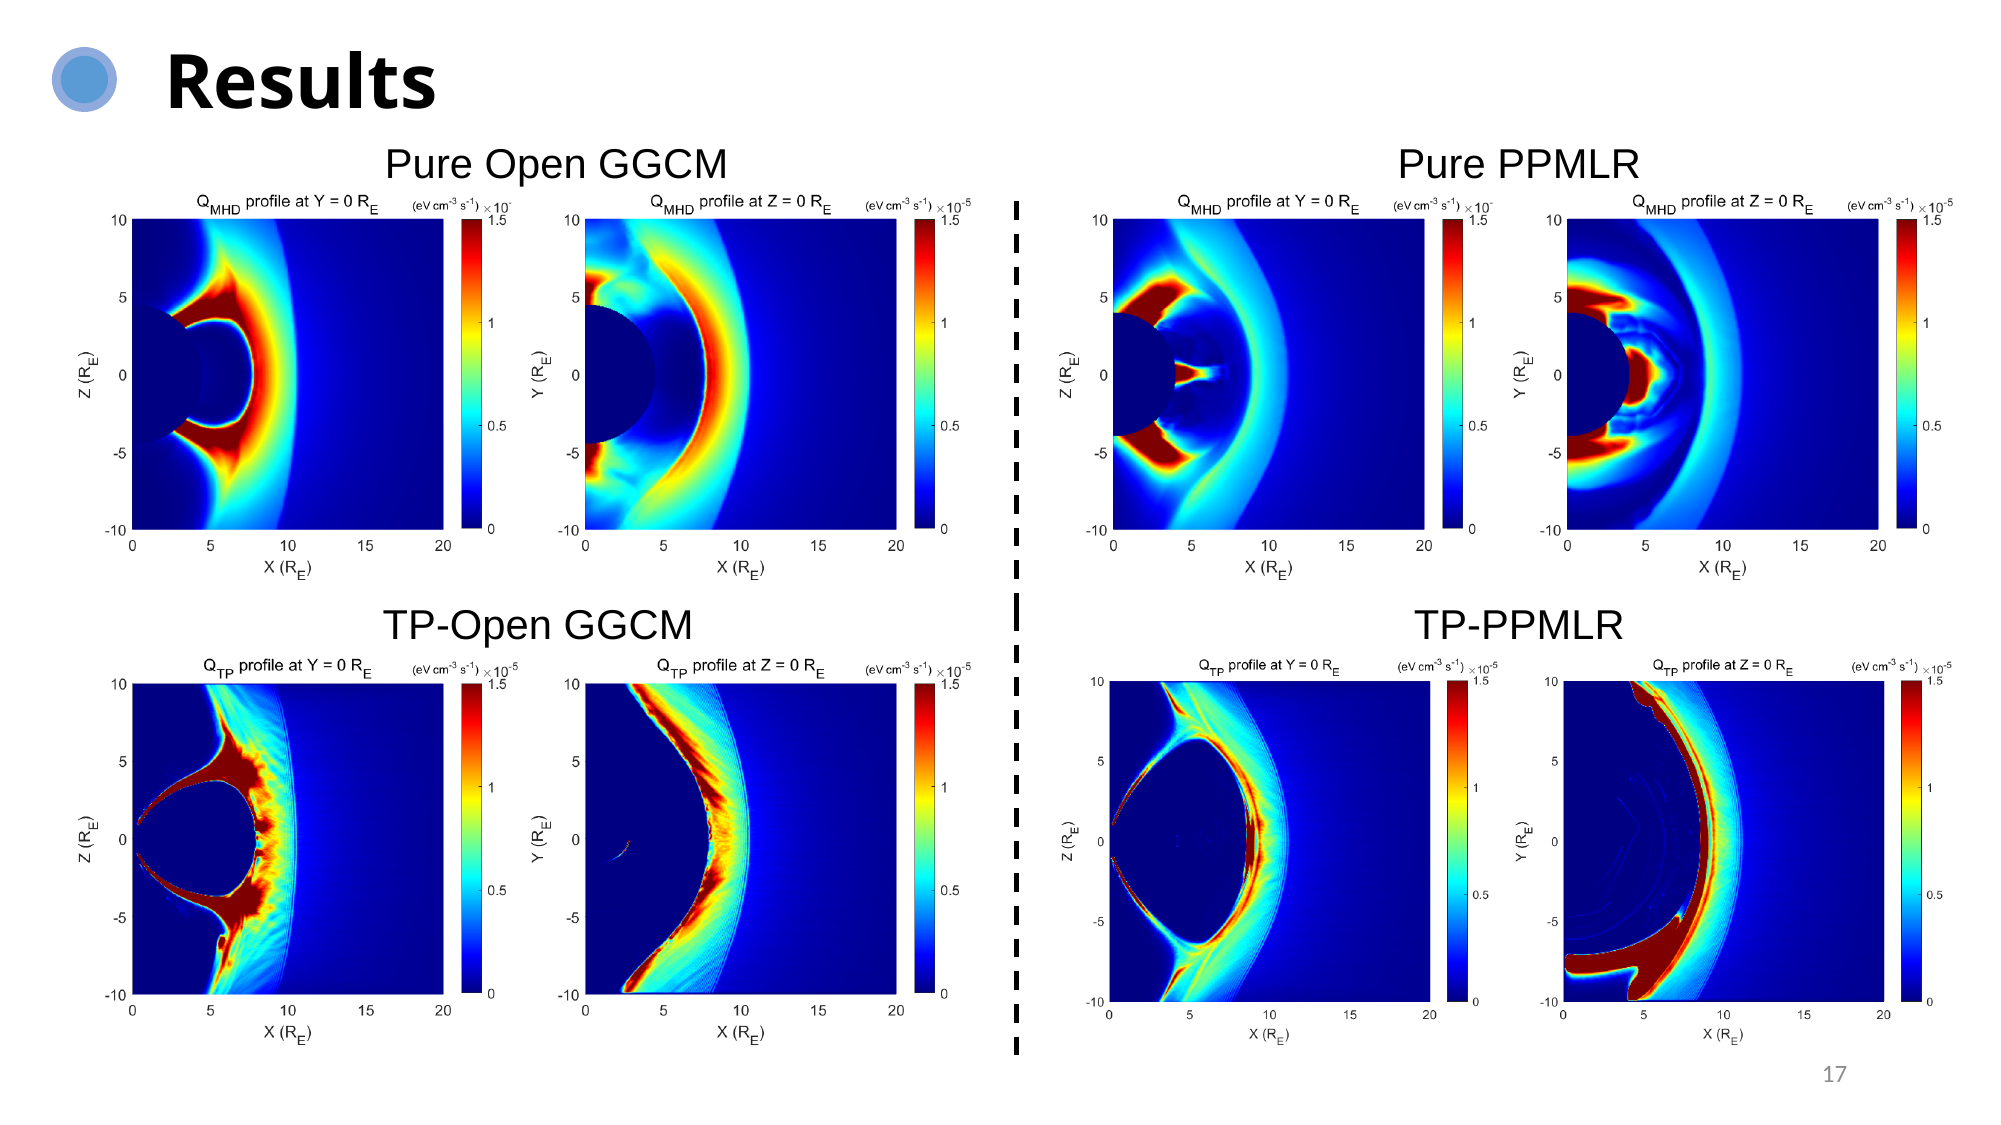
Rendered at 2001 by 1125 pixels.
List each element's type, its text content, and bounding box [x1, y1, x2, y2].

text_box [47, 129, 2000, 590]
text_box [47, 590, 2000, 1070]
slide_number 17 [1412, 1070, 1863, 1103]
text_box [51, 26, 488, 129]
